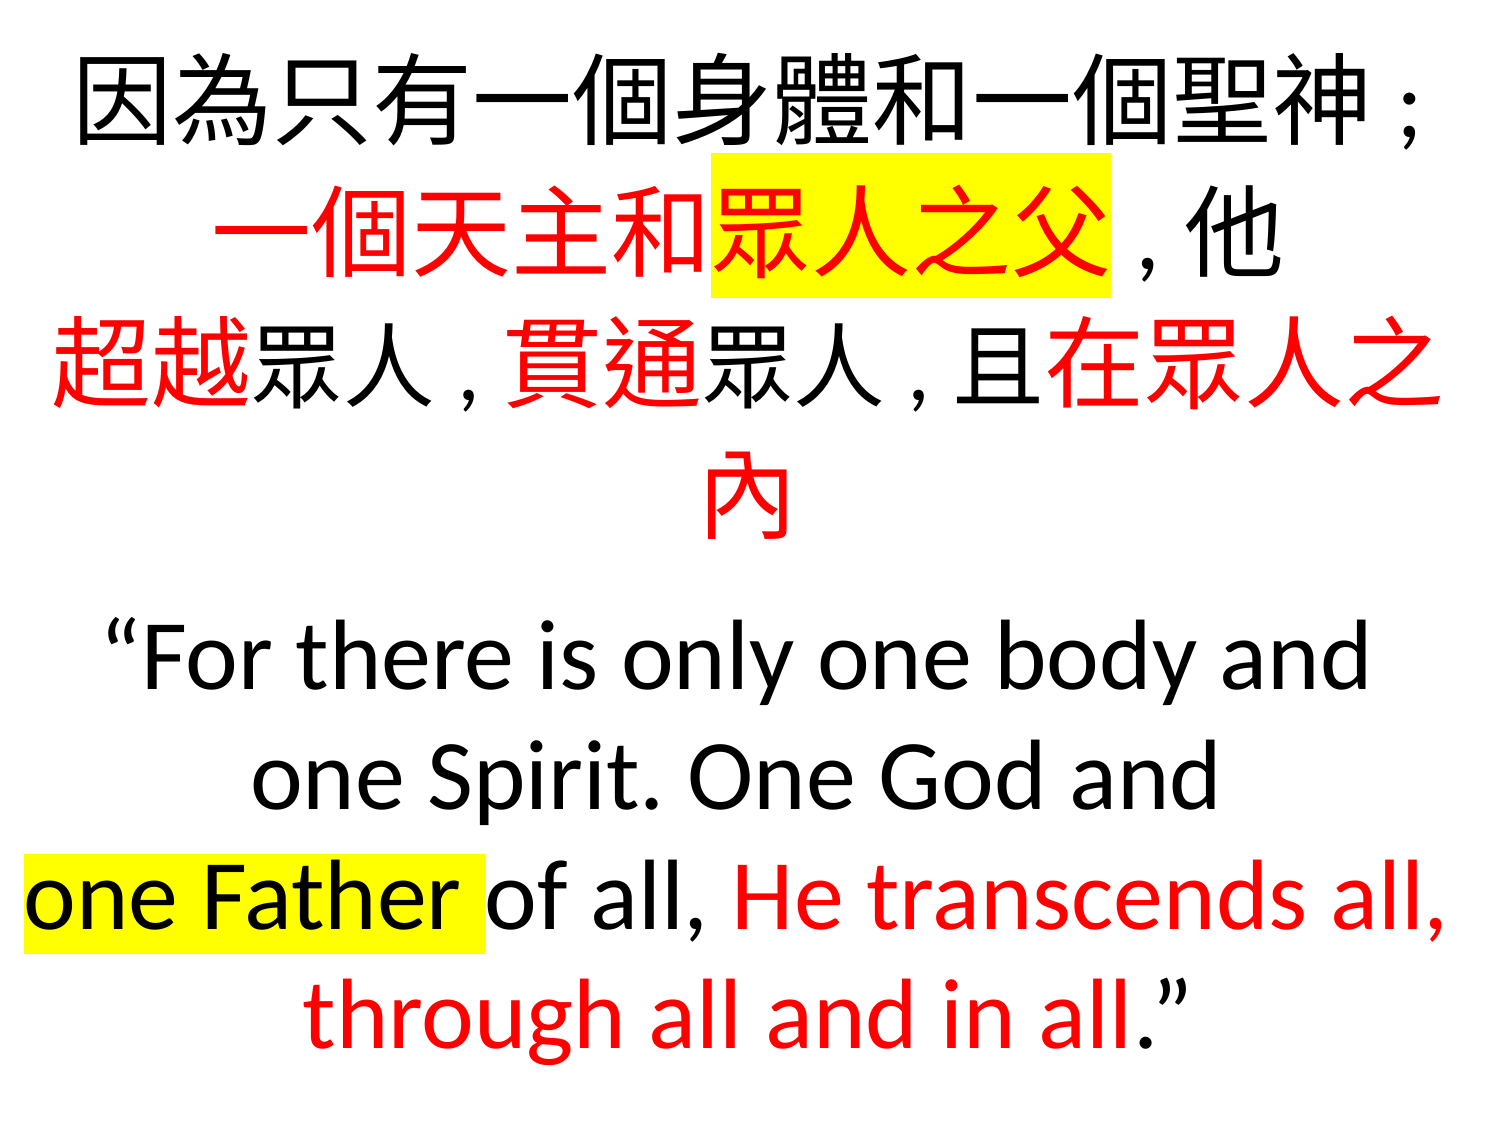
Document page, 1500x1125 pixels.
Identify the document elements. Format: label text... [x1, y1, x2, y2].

subtitle 因為只有一個身體和一個聖神; 一個天主和眾人之父,他 超越眾人,貫通眾人,且在眾人之內 “For there is only one body and one Spirit. One God and one Father of all, He transcends all, through all and in all.” [0, 19, 1498, 1106]
